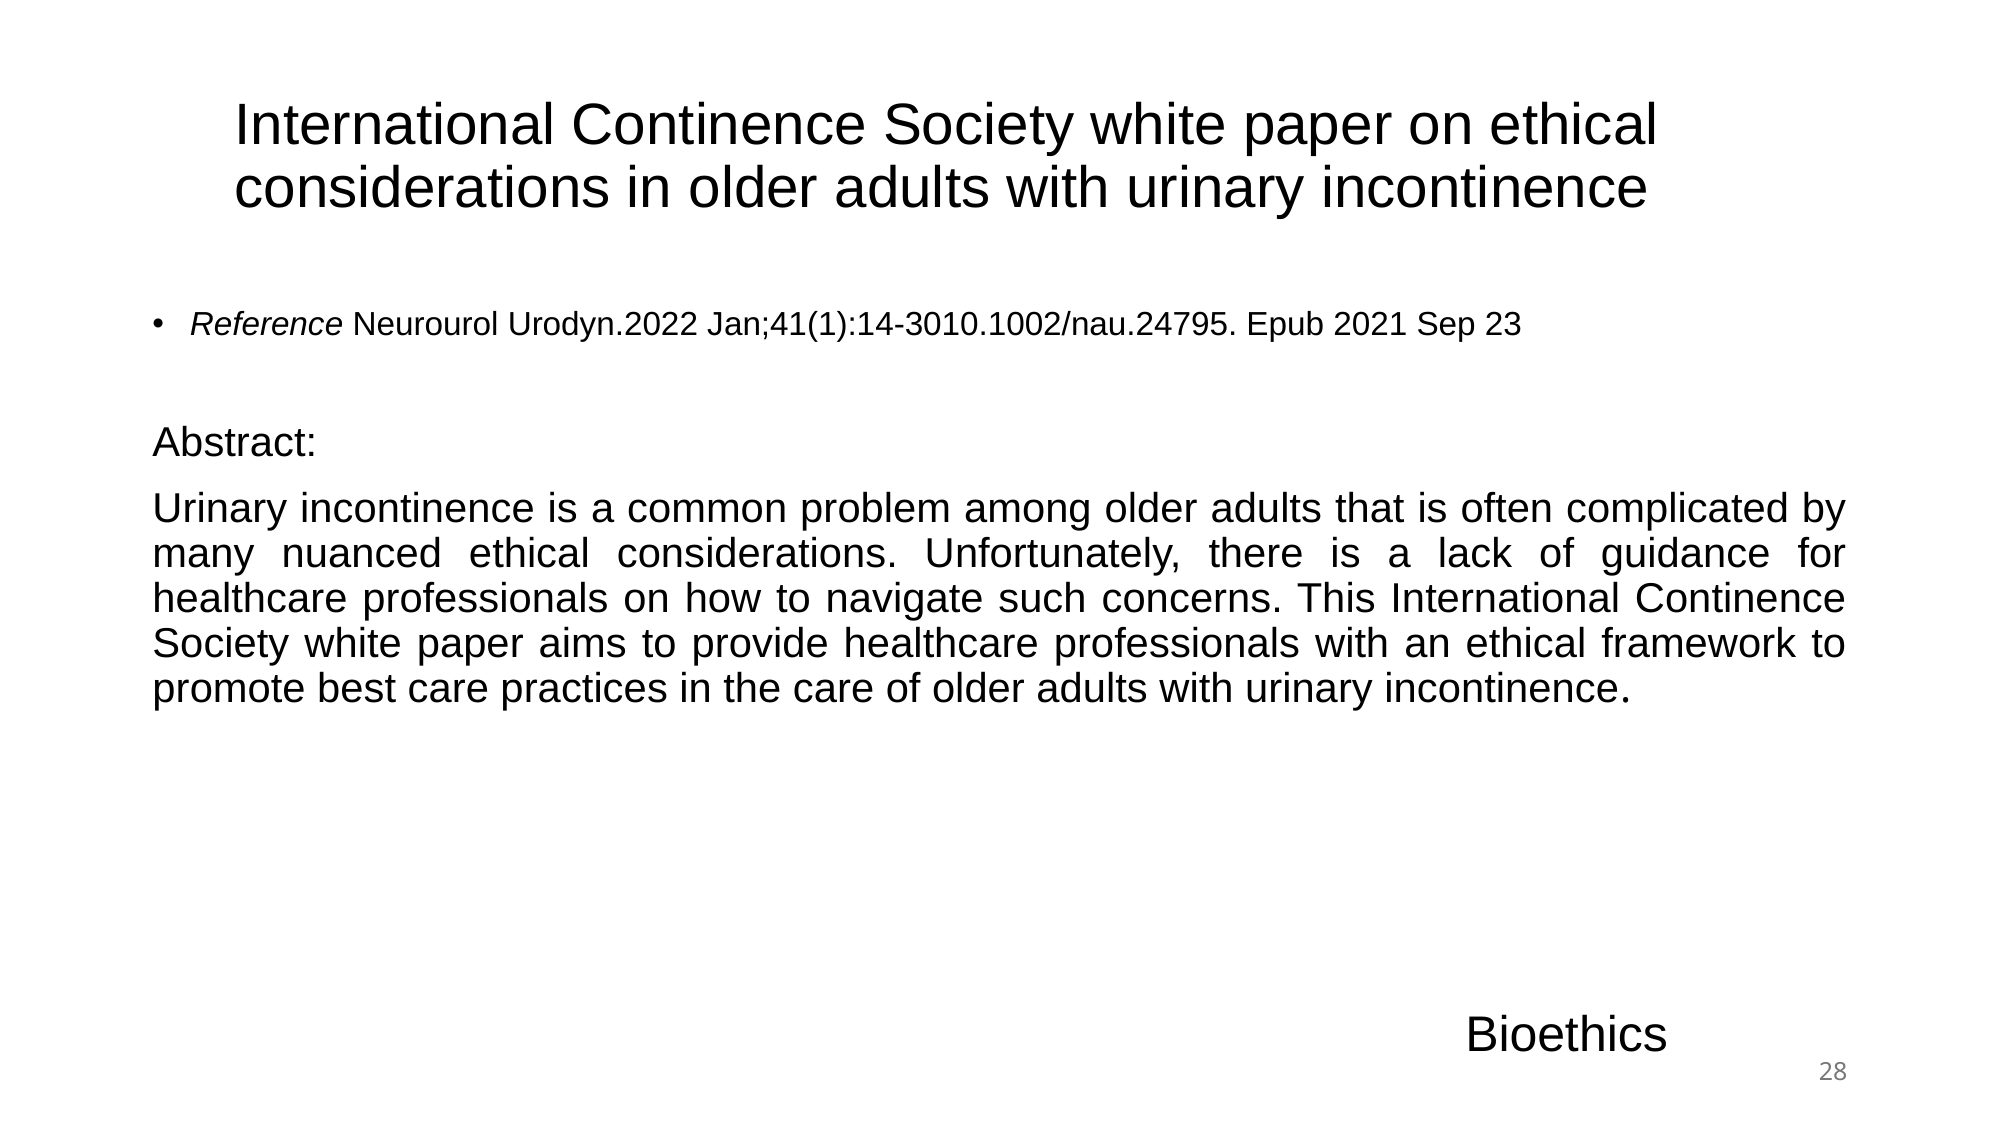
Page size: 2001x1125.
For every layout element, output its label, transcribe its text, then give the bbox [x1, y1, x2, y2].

text_box Bioethics [1442, 986, 1702, 1042]
title International Continence Society white paper on ethical considerations in older adults with urinary incontinence [219, 63, 1863, 252]
slide_number 28 [1412, 1042, 1863, 1103]
list Reference Neurourol Urodyn.2022 Jan;41(1):14-3010.1002/nau.24795. Epub 2021 Sep 23 Abstract: Urinary incontinence is a common problem among older adults that is often complicated by many nuanced ethical considerations. Unfortunately, there is a lack of guidance for healthcare professionals on how to navigate such concerns. This International Continence Society white paper aims to provide healthcare professionals with an ethical framework to promote best care practices in the care of older adults with urinary incontinence. [137, 299, 1863, 1014]
